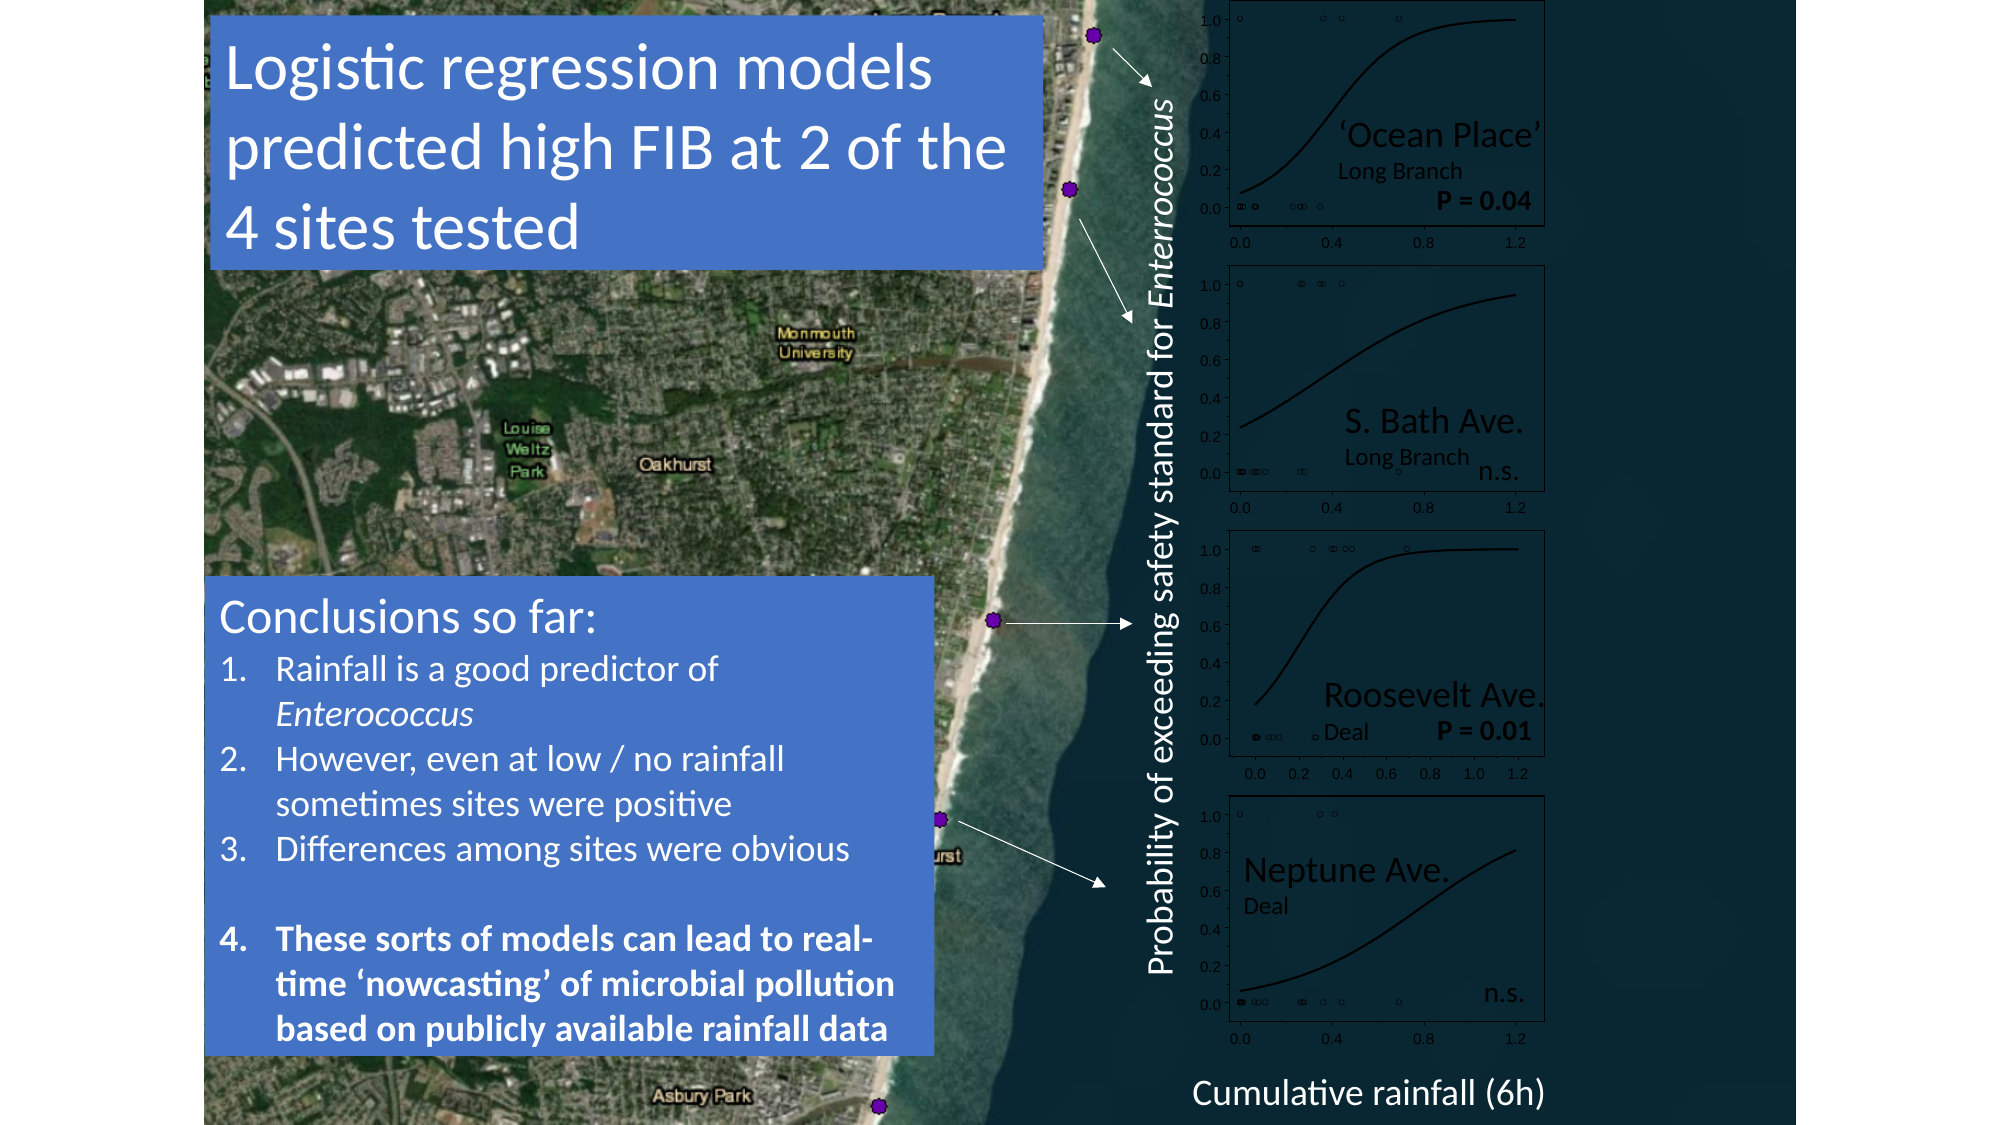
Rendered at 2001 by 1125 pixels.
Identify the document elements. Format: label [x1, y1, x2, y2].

picture [204, 0, 1796, 1125]
text_box [1079, 218, 1133, 324]
text_box [1112, 48, 1153, 88]
text_box [958, 821, 1106, 888]
